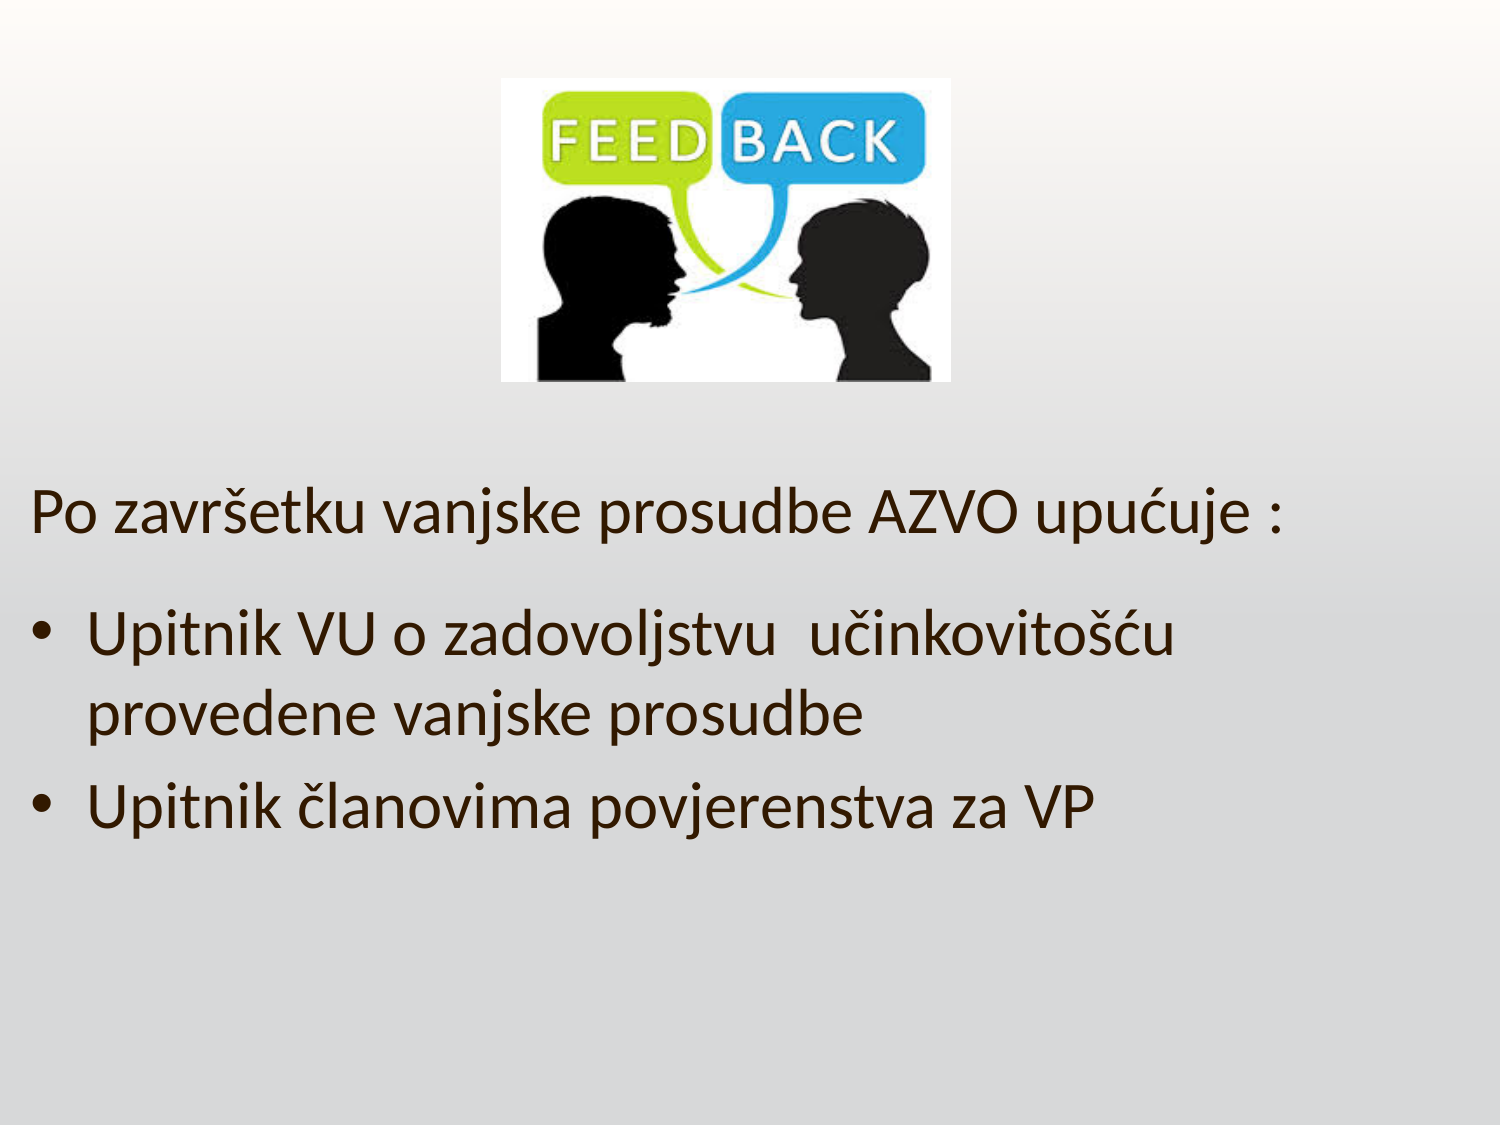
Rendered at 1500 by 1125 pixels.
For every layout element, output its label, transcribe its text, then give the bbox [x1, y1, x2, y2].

list Po završetku vanjske prosudbe AZVO upućuje : Upitnik VU o zadovoljstvu učinkovitošću provedene vanjske prosudbe Upitnik članovima povjerenstva za VP [15, 262, 1467, 1005]
picture [501, 77, 951, 382]
